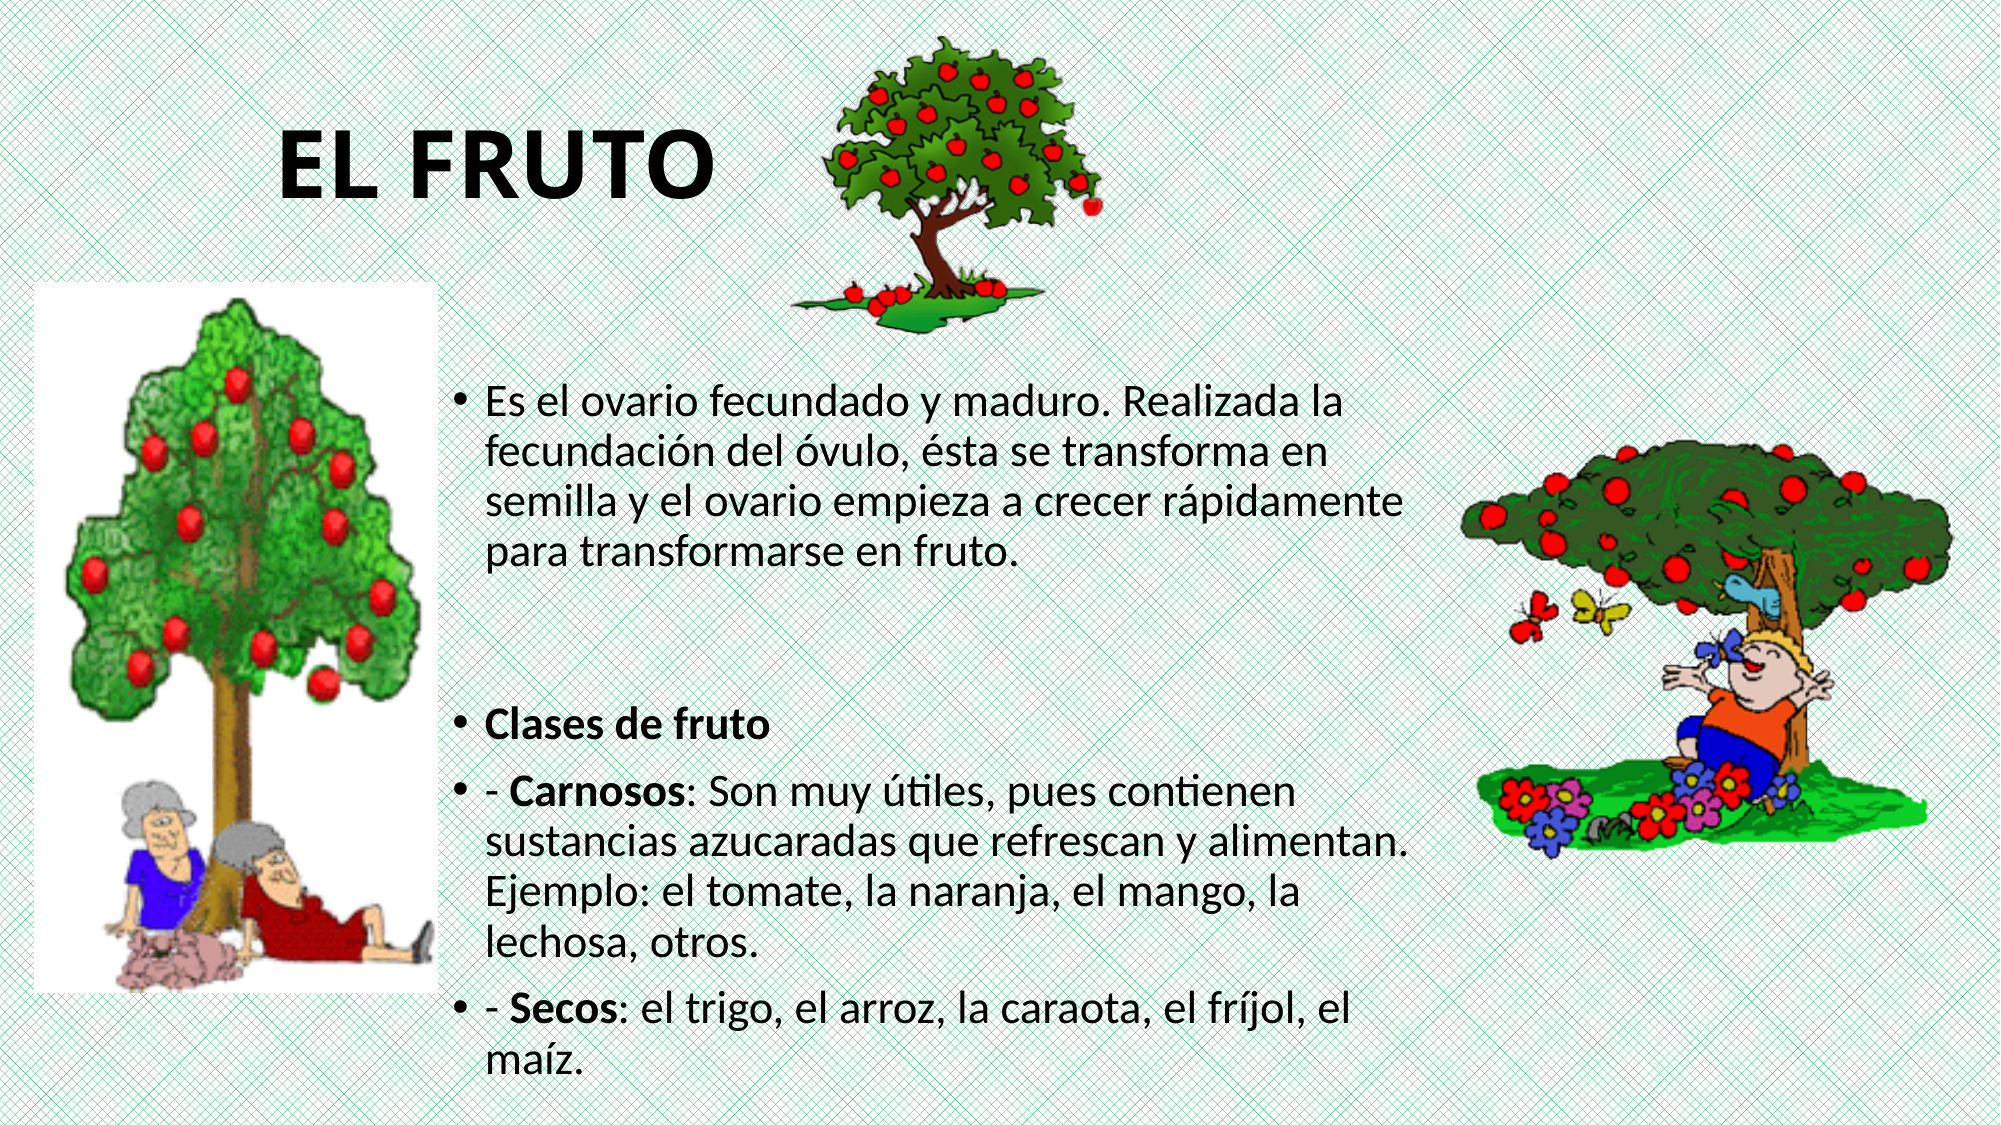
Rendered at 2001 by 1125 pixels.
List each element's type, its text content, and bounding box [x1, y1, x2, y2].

title EL FRUTO [259, 58, 736, 277]
picture [789, 35, 1132, 336]
picture [34, 282, 438, 993]
list Es el ovario fecundado y maduro. Realizada la fecundación del óvulo, ésta se transforma en semilla y el ovario empieza a crecer rápidamente para transformarse en fruto. Clases de fruto - Carnosos: Son muy útiles, pues contienen sustancias azucaradas que refrescan y alimentan. Ejemplo: el tomate, la naranja, el mango, la lechosa, otros. - Secos: el trigo, el arroz, la caraota, el fríjol, el maíz. [437, 368, 1475, 1095]
picture [1445, 412, 1955, 863]
